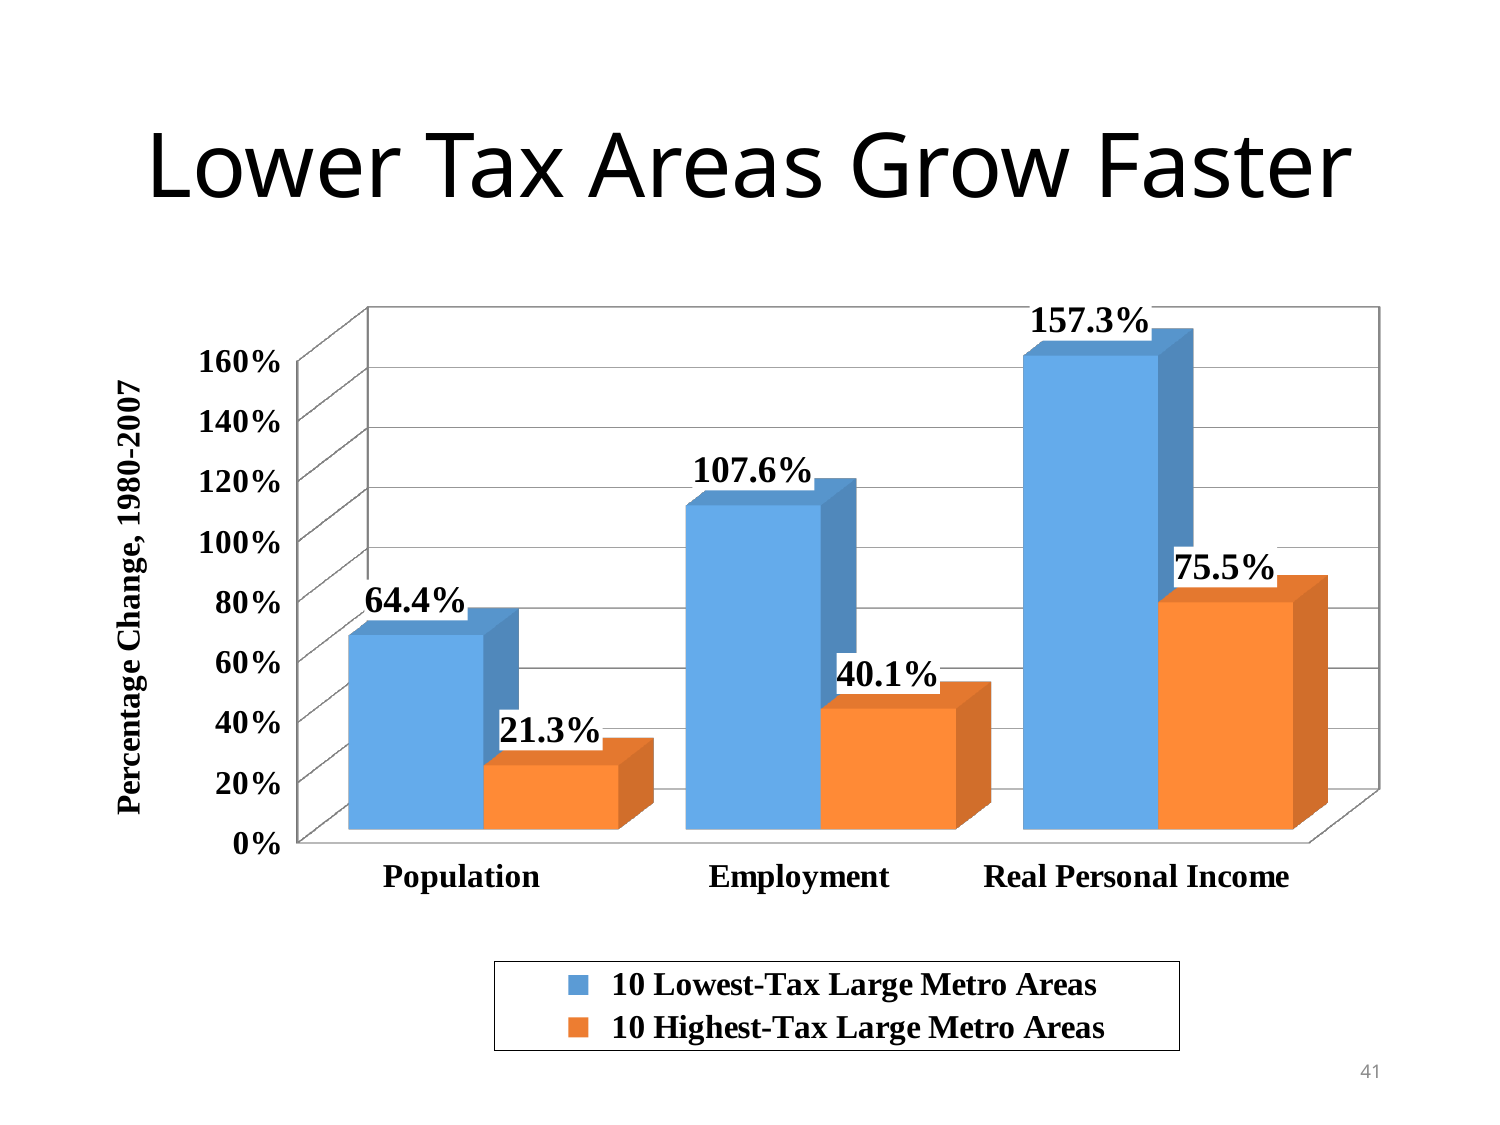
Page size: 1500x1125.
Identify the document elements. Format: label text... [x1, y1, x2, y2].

title Lower Tax Areas Grow Faster [103, 59, 1397, 262]
slide_number 41 [1059, 1063, 1397, 1103]
chart [74, 262, 1425, 1063]
